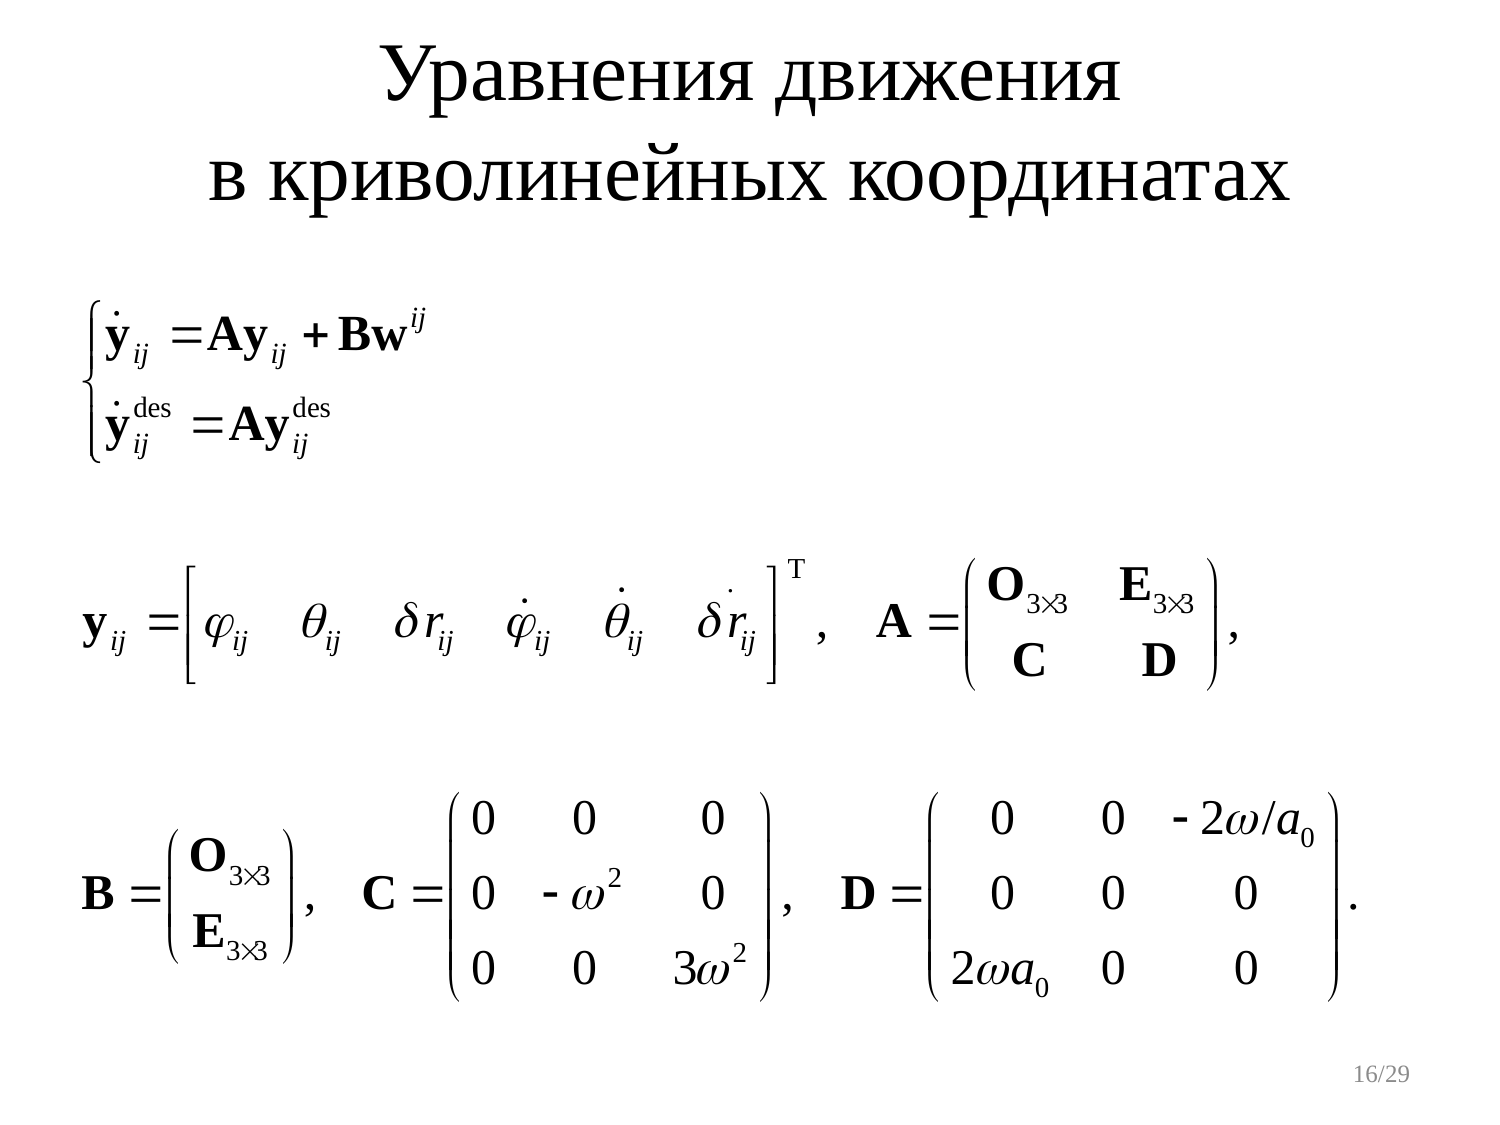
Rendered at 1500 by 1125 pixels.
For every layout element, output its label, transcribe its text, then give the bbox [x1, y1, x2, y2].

title Уравнения движения в криволинейных координатах [75, 23, 1425, 211]
slide_number 16/29 [1074, 1042, 1425, 1103]
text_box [75, 295, 437, 469]
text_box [78, 550, 1360, 1008]
